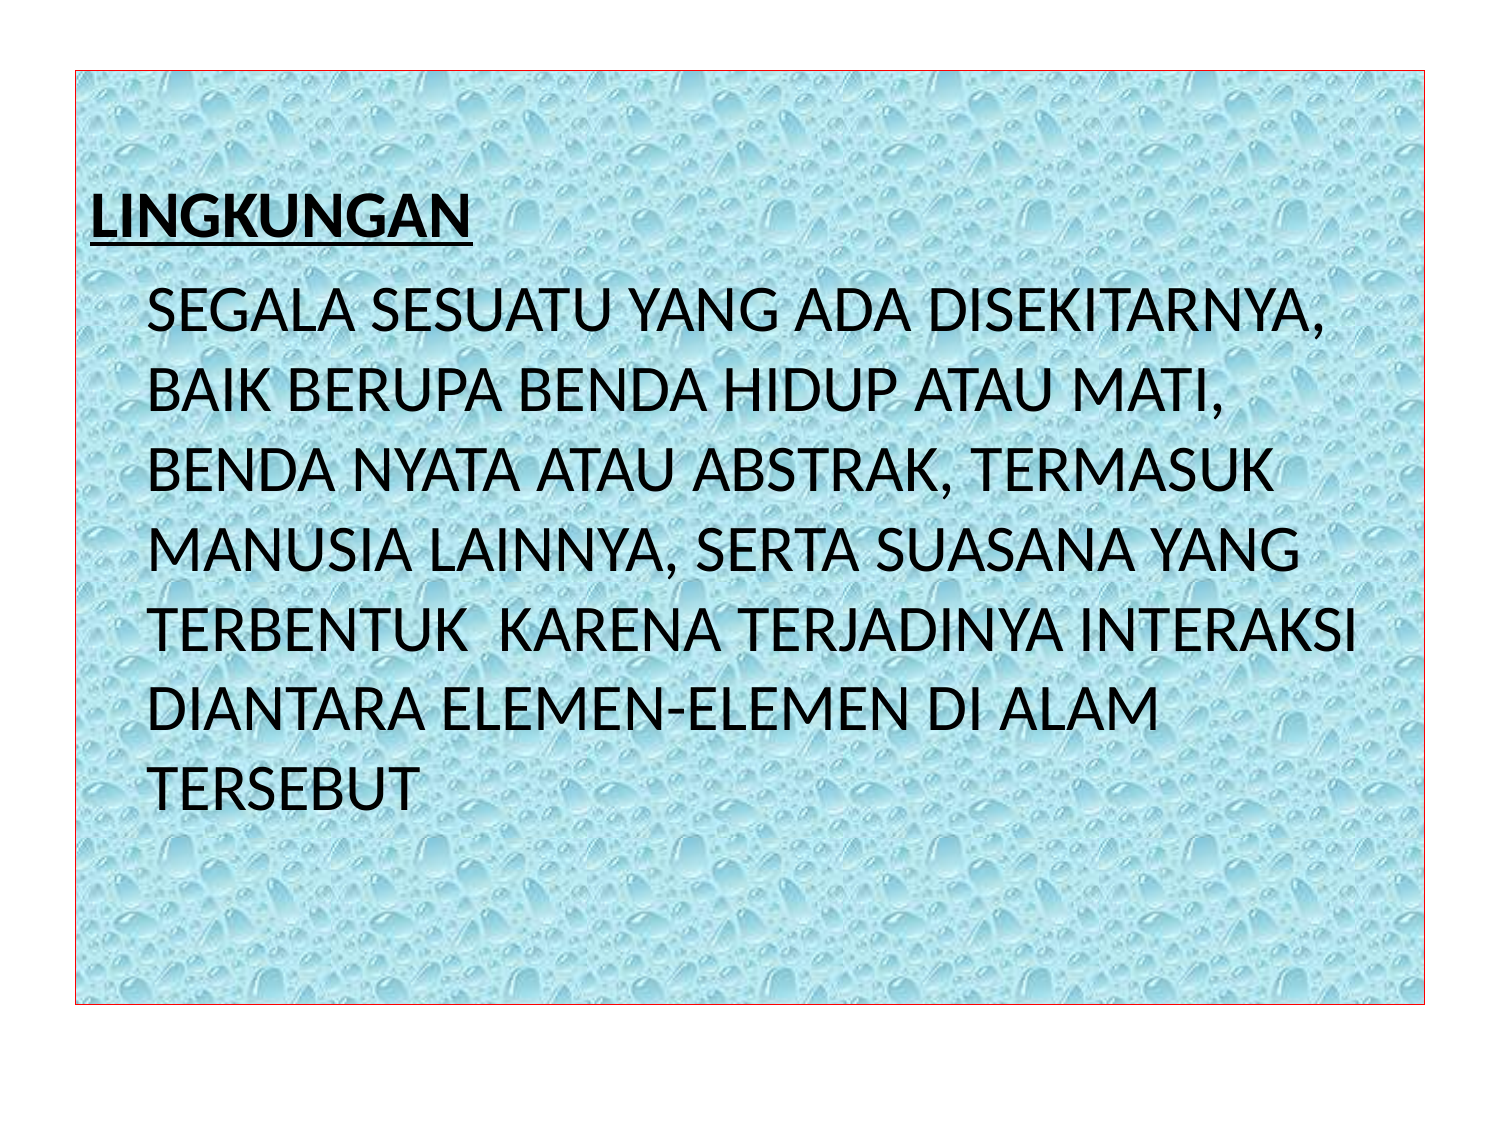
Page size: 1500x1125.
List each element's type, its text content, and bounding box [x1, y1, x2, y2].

list LINGKUNGAN SEGALA SESUATU YANG ADA DISEKITARNYA, BAIK BERUPA BENDA HIDUP ATAU MATI, BENDA NYATA ATAU ABSTRAK, TERMASUK MANUSIA LAINNYA, SERTA SUASANA YANG TERBENTUK KARENA TERJADINYA INTERAKSI DIANTARA ELEMEN-ELEMEN DI ALAM TERSEBUT [75, 70, 1425, 1005]
